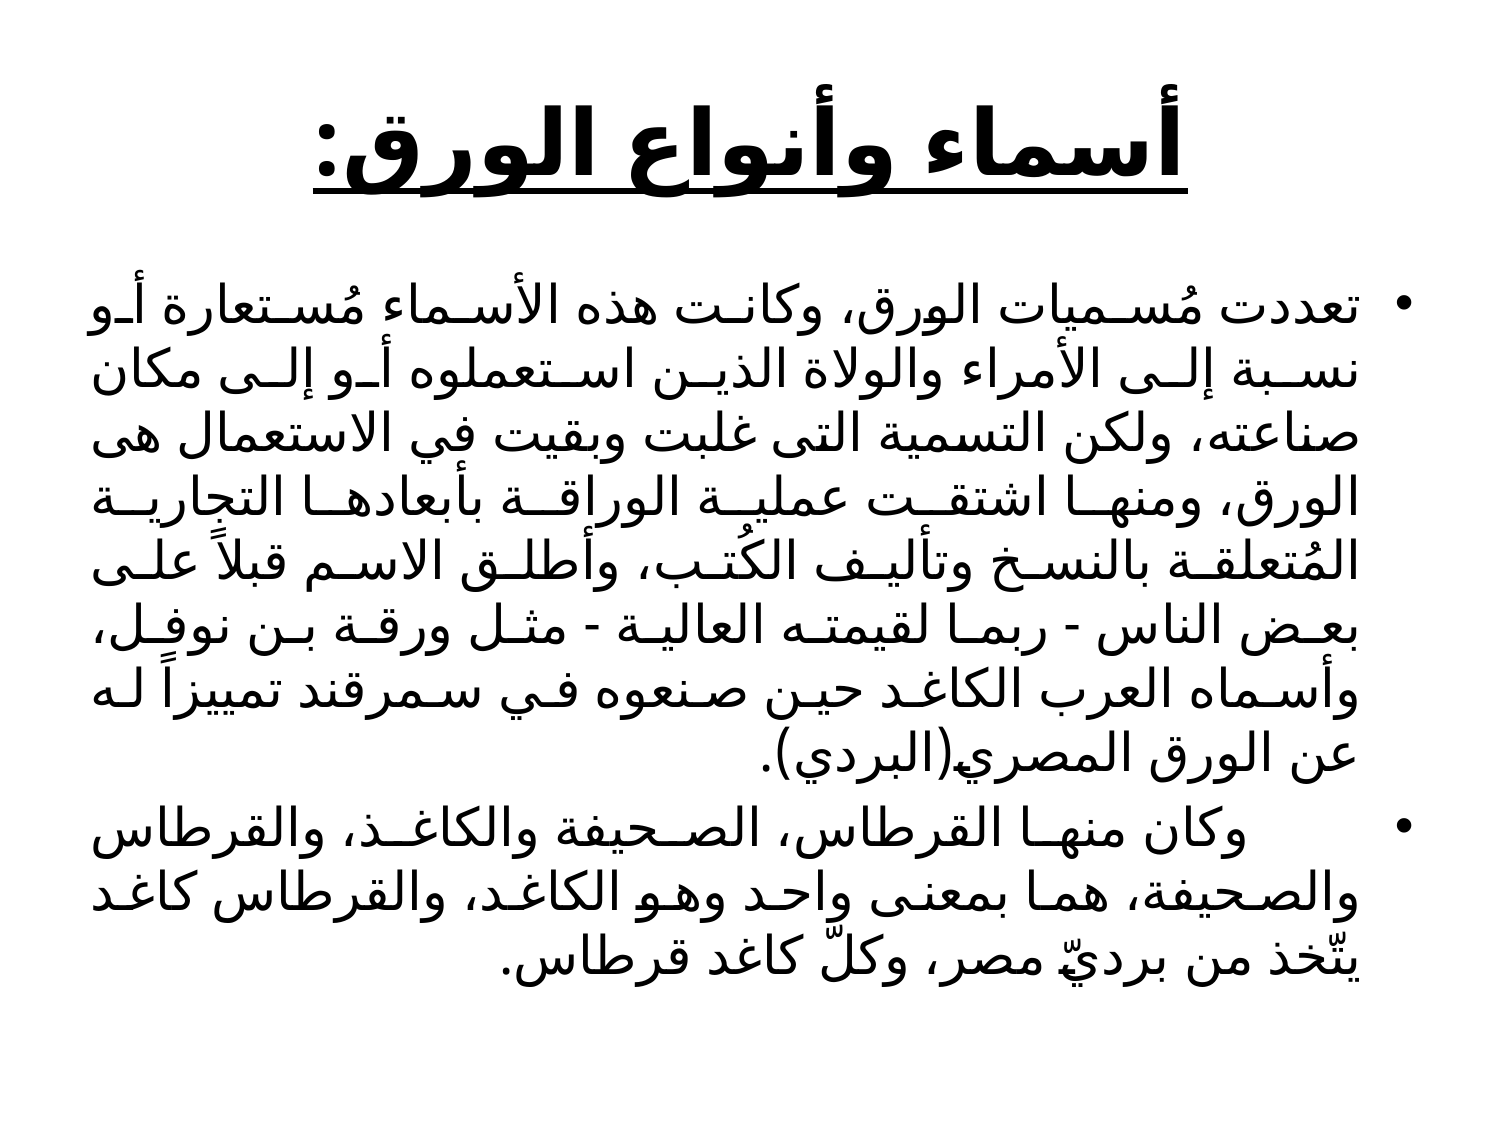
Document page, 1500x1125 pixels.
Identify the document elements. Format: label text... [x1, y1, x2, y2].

list تعددت مُسميات الورق، وكانت هذه الأسماء مُستعارة أو نسبة إلى الأمراء والولاة الذين استعملوه أو إلى مكان صناعته، ولكن التسمية التى غلبت وبقيت في الاستعمال هى الورق، ومنها اشتقت عملية الوراقة بأبعادها التجارية المُتعلقة بالنسخ وتأليف الكُتب، وأطلق الاسم قبلاً على بعض الناس - ربما لقيمته العالية - مثل ورقة بن نوفل، وأسماه العرب الكاغد حين صنعوه في سمرقند تمييزاً له عن الورق المصري(البردي). وكان منها القرطاس، الصحيفة والكاغذ، والقرطاس والصحيفة، هما بمعنى واحد وهو الكاغد، والقرطاس كاغد يتّخذ من برديّ مصر، وكلّ كاغد قرطاس. [75, 262, 1425, 1005]
title أسماء وأنواع الورق: [75, 45, 1425, 233]
